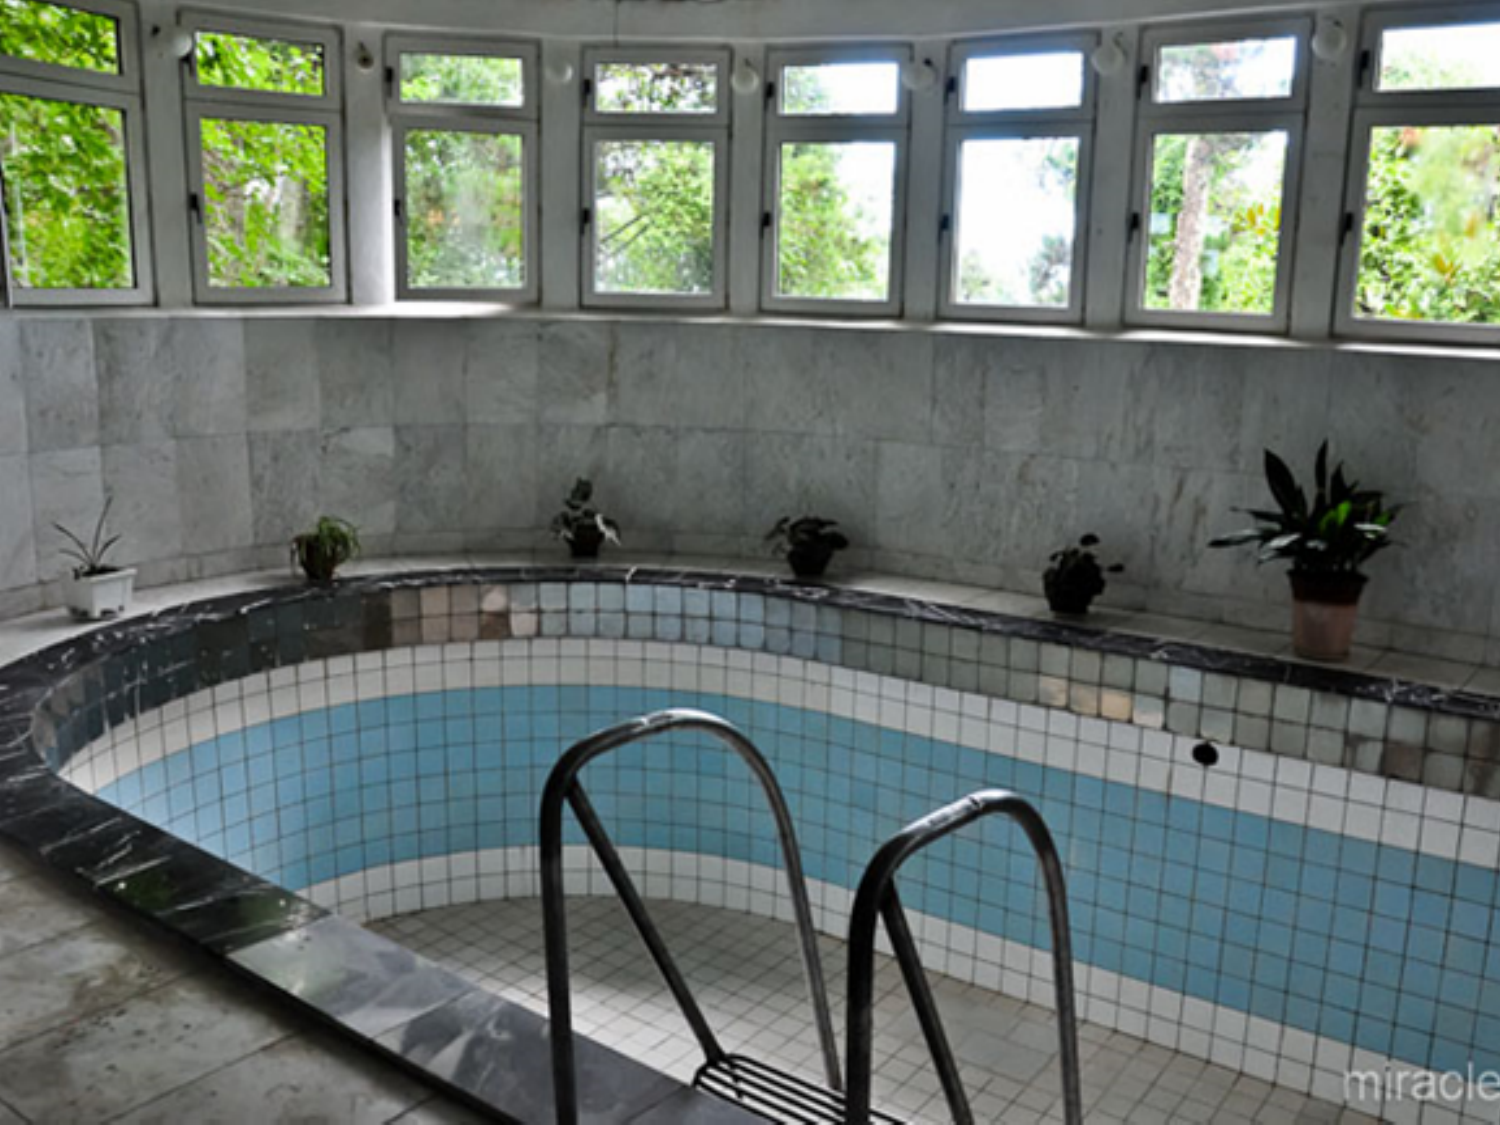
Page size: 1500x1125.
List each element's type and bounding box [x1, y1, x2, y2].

list [3, 3, 1500, 1122]
